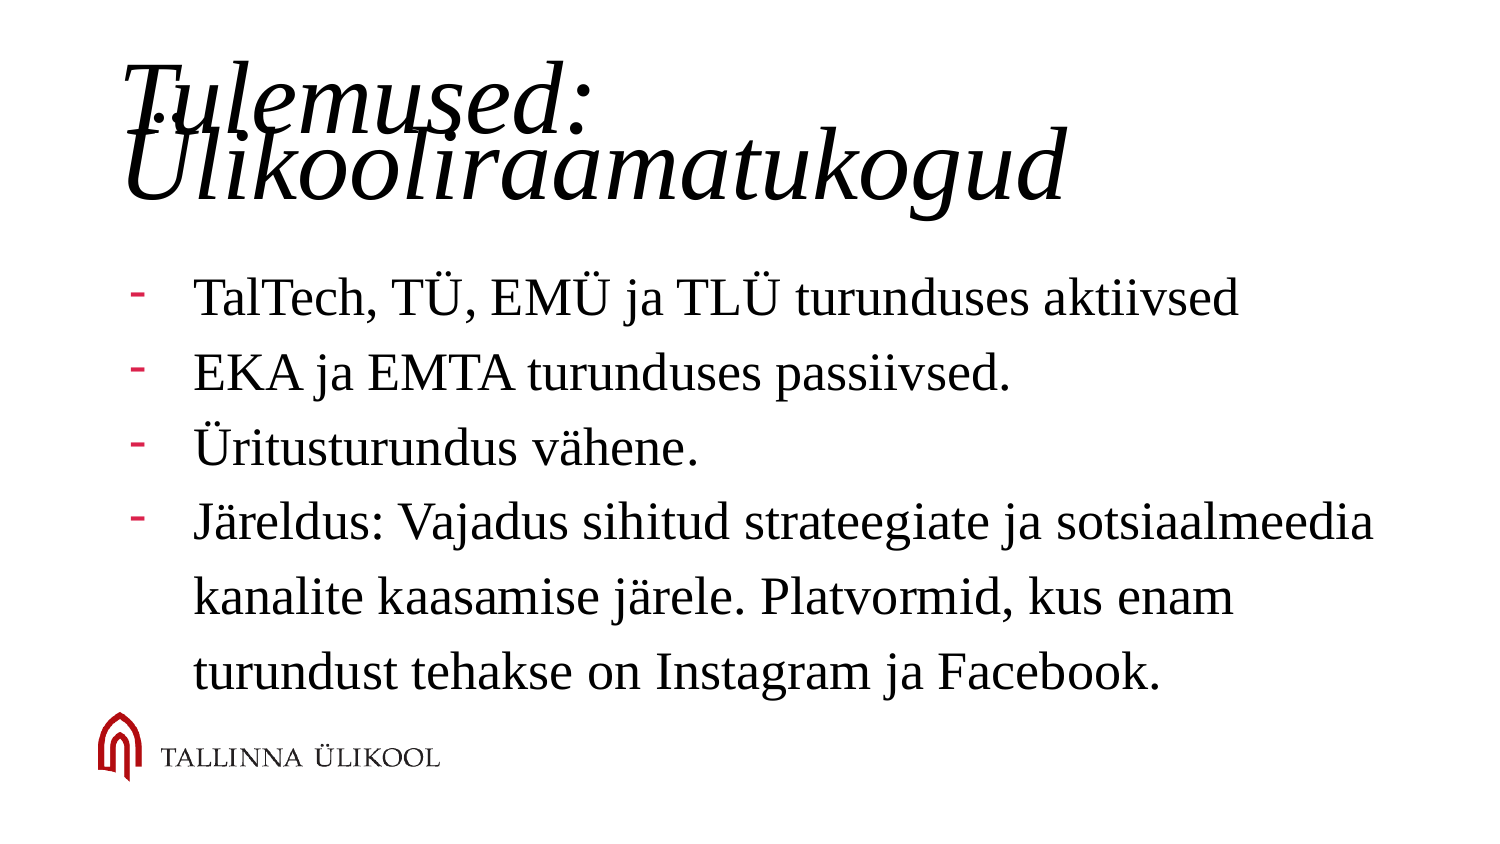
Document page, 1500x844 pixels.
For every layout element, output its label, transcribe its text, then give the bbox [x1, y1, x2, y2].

title Tulemused: Ülikooliraamatukogud [103, 49, 1397, 244]
list TalTech, TÜ, EMÜ ja TLÜ turunduses aktiivsed EKA ja EMTA turunduses passiivsed. Üritusturundus vähene. Järeldus: Vajadus sihitud strateegiate ja sotsiaalmeedia kanalite kaasamise järele. Platvormid, kus enam turundust tehakse on Instagram ja Facebook. [103, 244, 1397, 701]
picture [98, 711, 440, 782]
